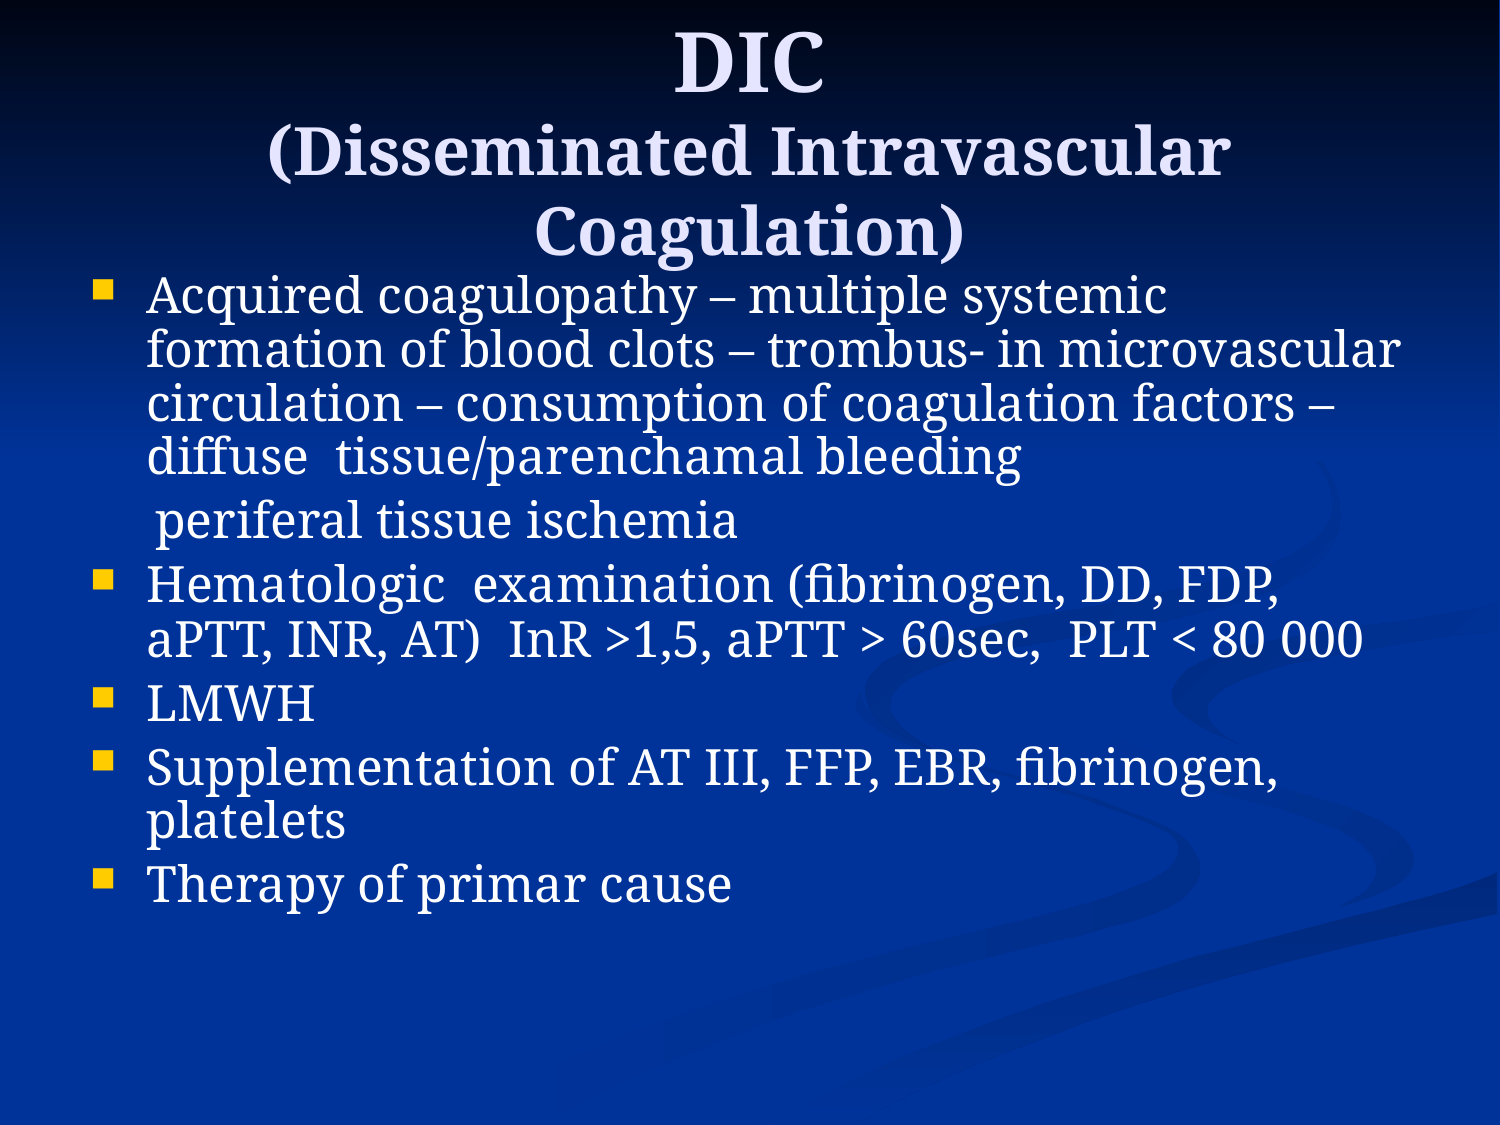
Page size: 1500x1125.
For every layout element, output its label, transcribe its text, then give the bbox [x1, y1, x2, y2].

title DIC (Disseminated Intravascular Coagulation) [74, 44, 1426, 233]
list Acquired coagulopathy – multiple systemic formation of blood clots – trombus- in microvascular circulation – consumption of coagulation factors – diffuse tissue/parenchamal bleeding periferal tissue ischemia Hematologic examination (fibrinogen, DD, FDP, aPTT, INR, AT) InR >1,5, aPTT > 60sec, PLT < 80 000 LMWH Supplementation of AT III, FFP, EBR, fibrinogen, platelets Therapy of primar cause [74, 262, 1426, 1006]
